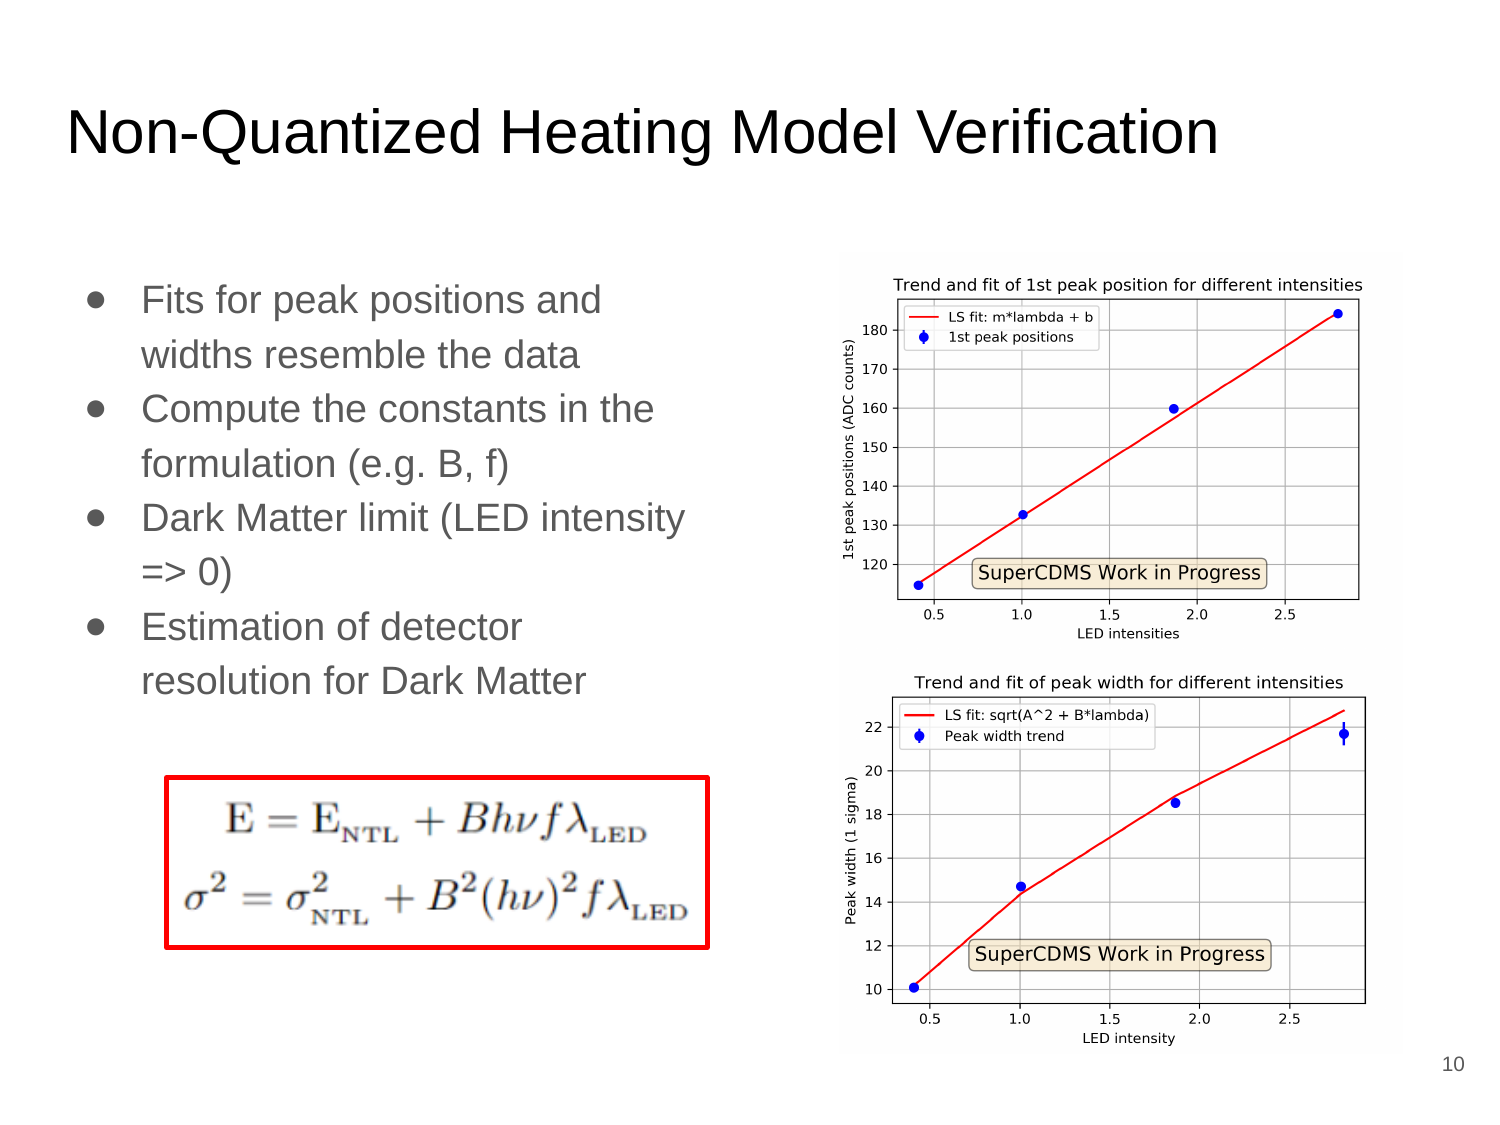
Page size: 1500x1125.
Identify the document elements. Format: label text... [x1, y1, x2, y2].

text_box [166, 777, 708, 948]
title Non-Quantized Heating Model Verification [51, 76, 1449, 223]
list Fits for peak positions and widths resemble the data Compute the constants in the formulation (e.g. B, f) Dark Matter limit (LED intensity => 0) Estimation of detector resolution for Dark Matter [51, 252, 708, 1000]
picture [838, 251, 1403, 1054]
slide_number ‹#› [1389, 1019, 1480, 1106]
picture [172, 792, 702, 933]
